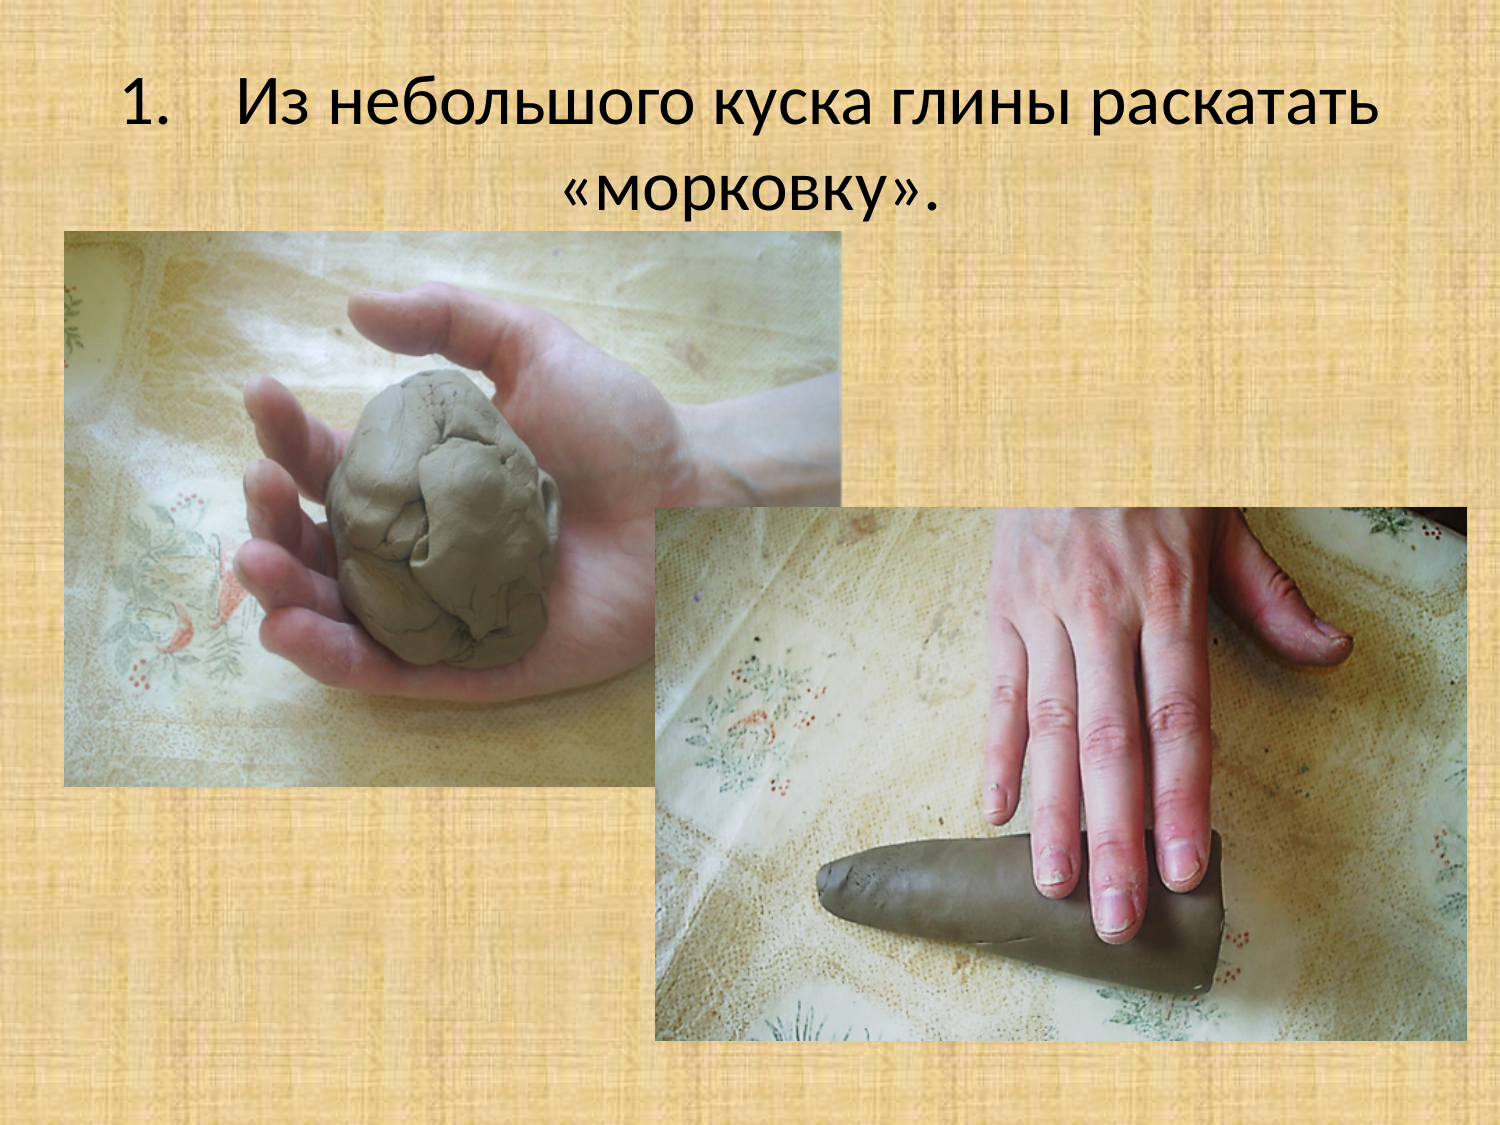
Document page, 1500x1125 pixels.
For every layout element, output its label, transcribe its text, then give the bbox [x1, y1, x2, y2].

title 1. Из небольшого куска глины раскатать «морковку». [75, 45, 1425, 233]
picture [0, 0, 1500, 1125]
